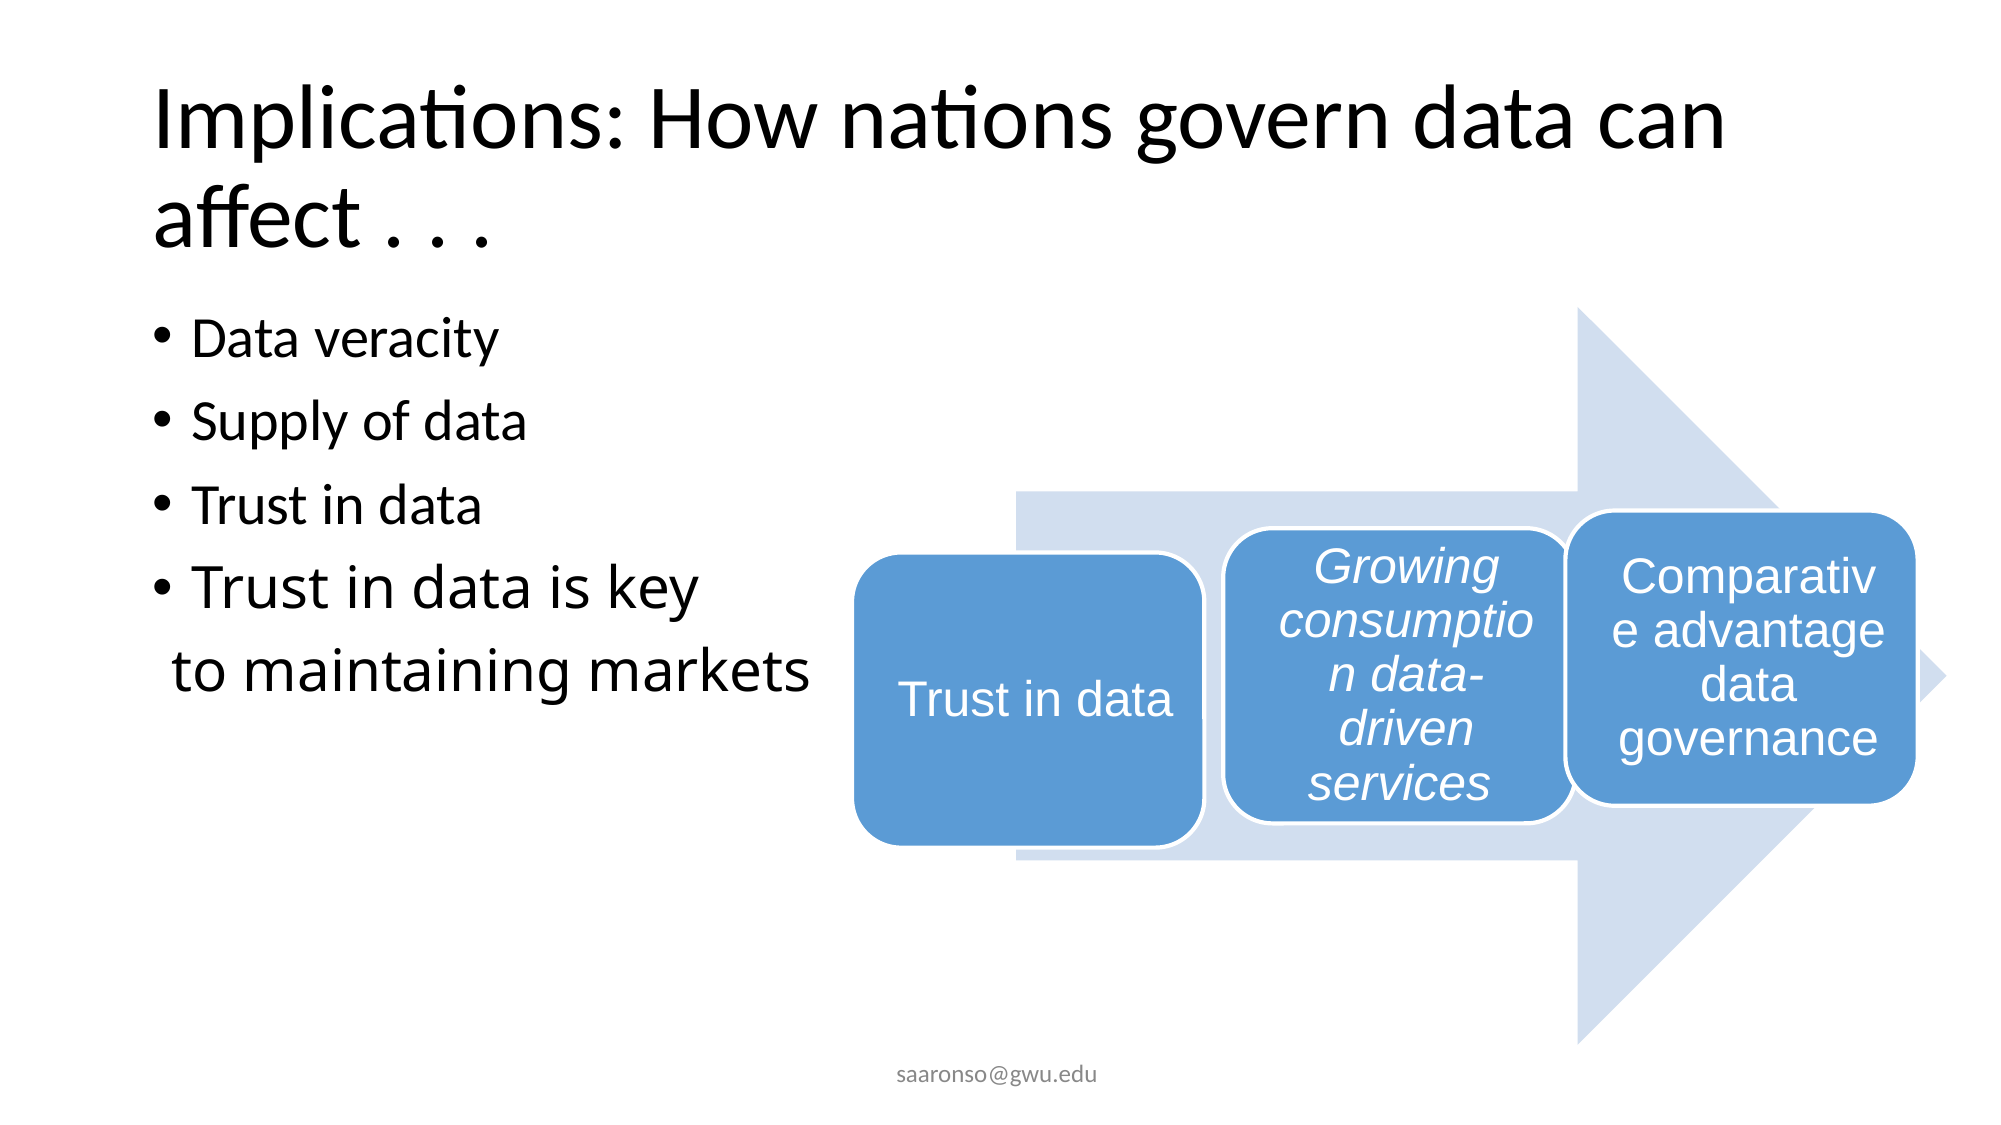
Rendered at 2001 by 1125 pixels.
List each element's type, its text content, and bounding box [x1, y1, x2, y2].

footer saaronso@gwu.edu [662, 1042, 1338, 1103]
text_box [851, 306, 1947, 1046]
title Implications: How nations govern data can affect . . . [137, 59, 1863, 278]
list Data veracity Supply of data Trust in data Trust in data is key to maintaining markets [137, 299, 1863, 1014]
